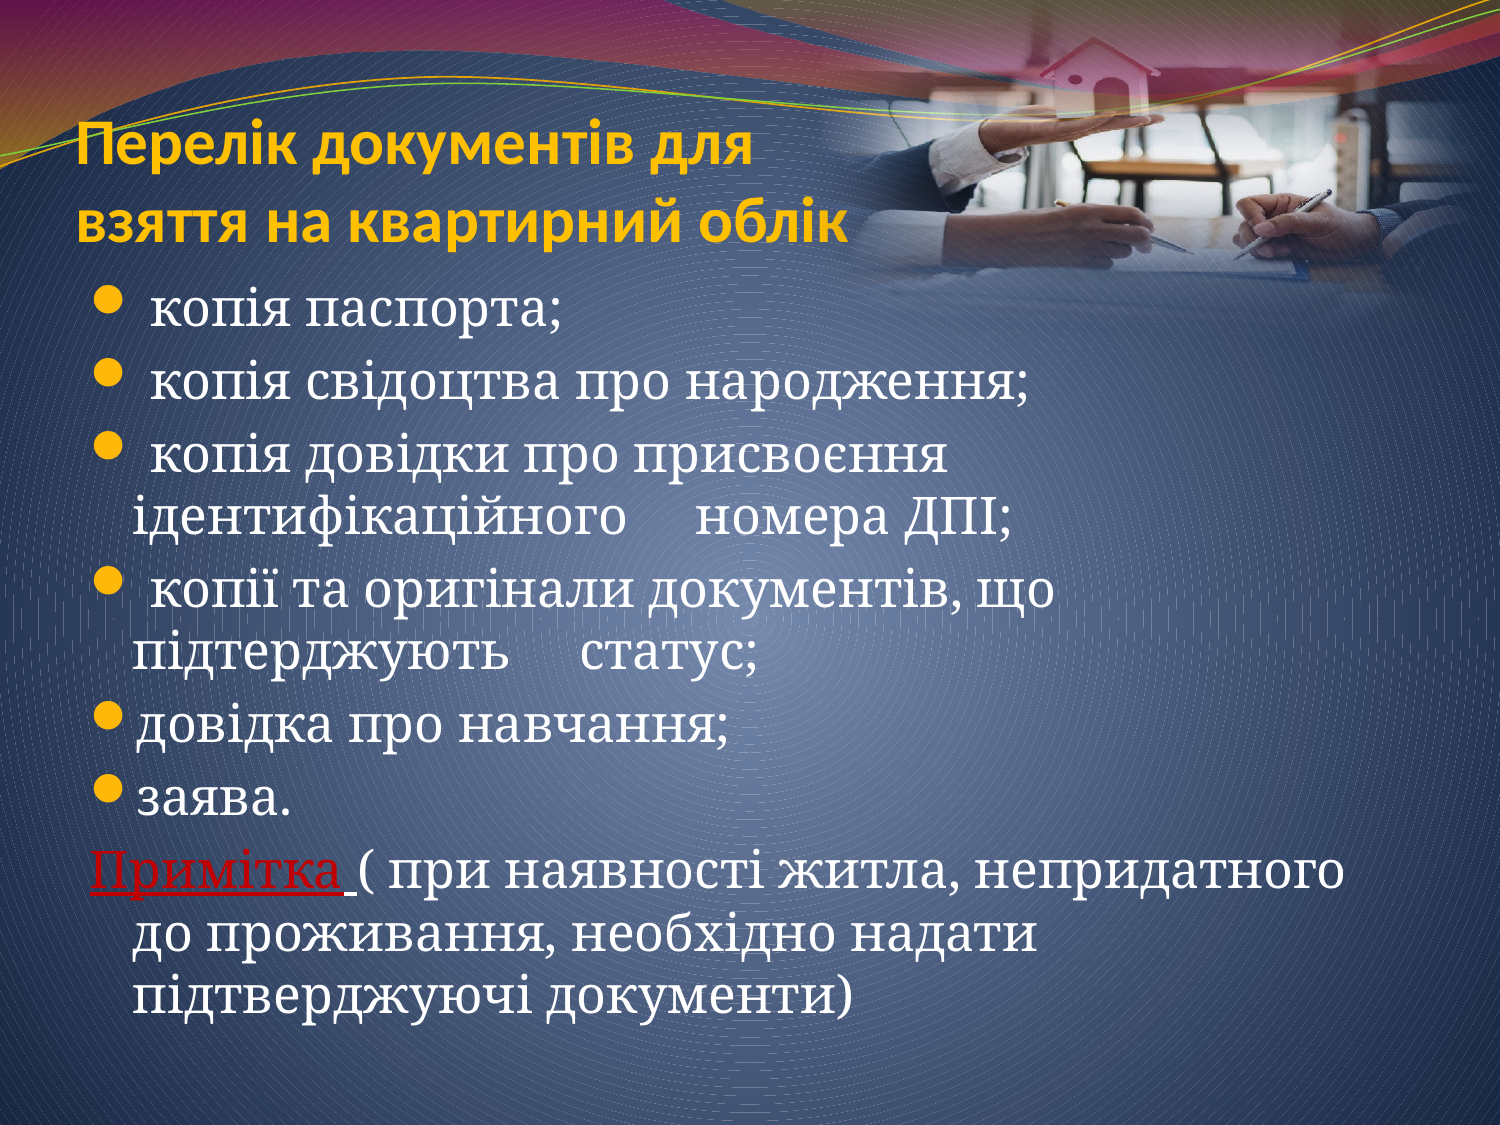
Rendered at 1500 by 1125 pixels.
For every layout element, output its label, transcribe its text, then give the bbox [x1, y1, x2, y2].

picture [791, 0, 1500, 346]
title Перелік документів для взяття на квартирний облік [75, 42, 784, 256]
list копія паспорта; копія свідоцтва про народження; копія довідки про присвоєння ідентифікаційного номера ДПІ; копії та оригінали документів, що підтерджують статус; довідка про навчання; заява. Примітка ( при наявності житла, непридатного до проживання, необхідно надати підтверджуючі документи) [75, 267, 1425, 1038]
